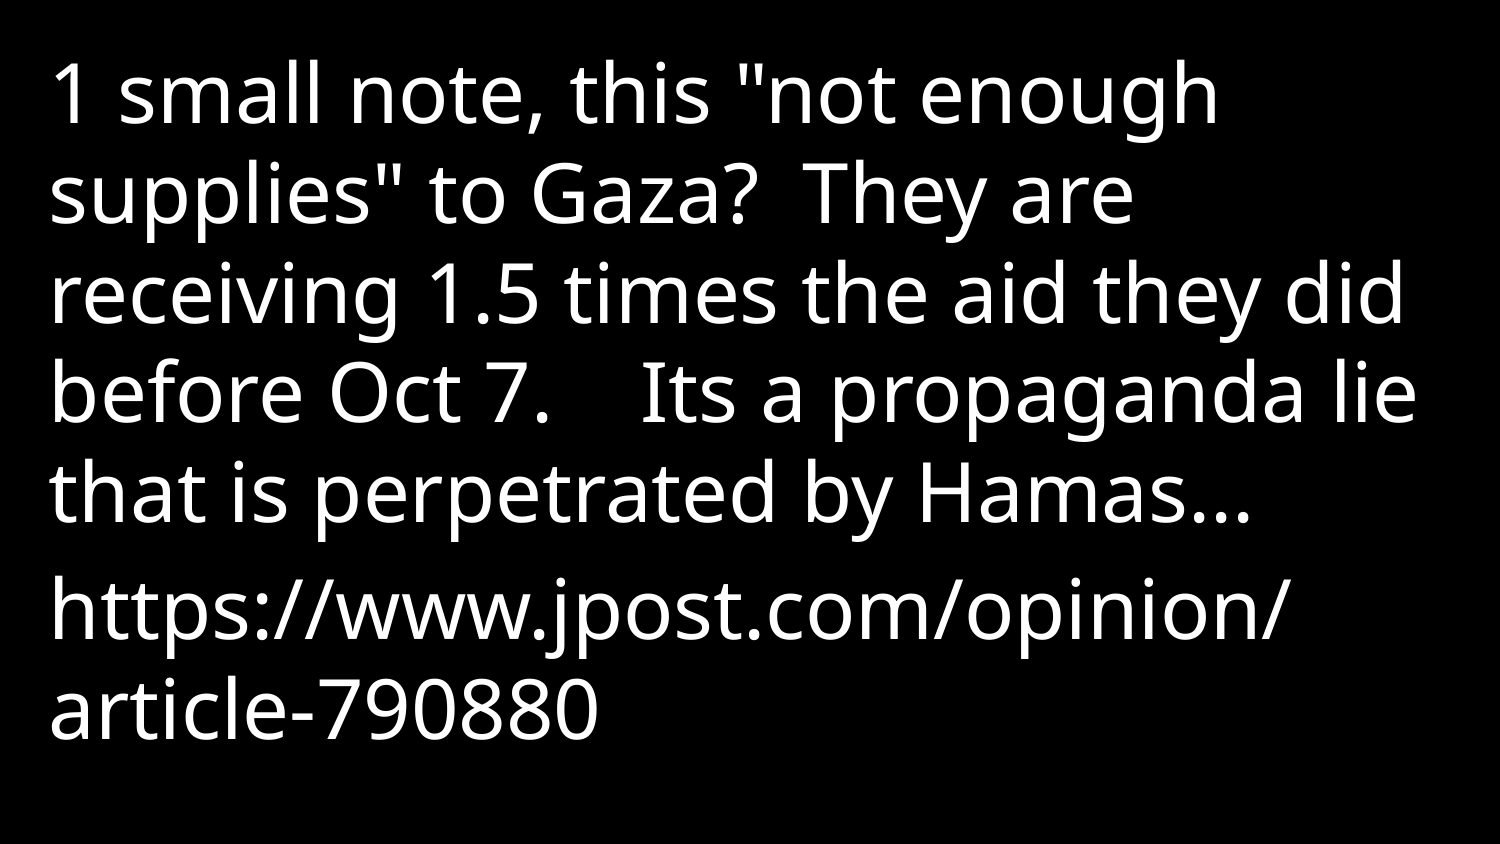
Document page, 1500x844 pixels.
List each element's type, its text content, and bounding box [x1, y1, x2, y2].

subtitle 1 small note, this "not enough supplies" to Gaza? They are receiving 1.5 times the aid they did before Oct 7. Its a propaganda lie that is perpetrated by Hamas... https://www.jpost.com/opinion/article-790880 [37, 34, 1463, 822]
